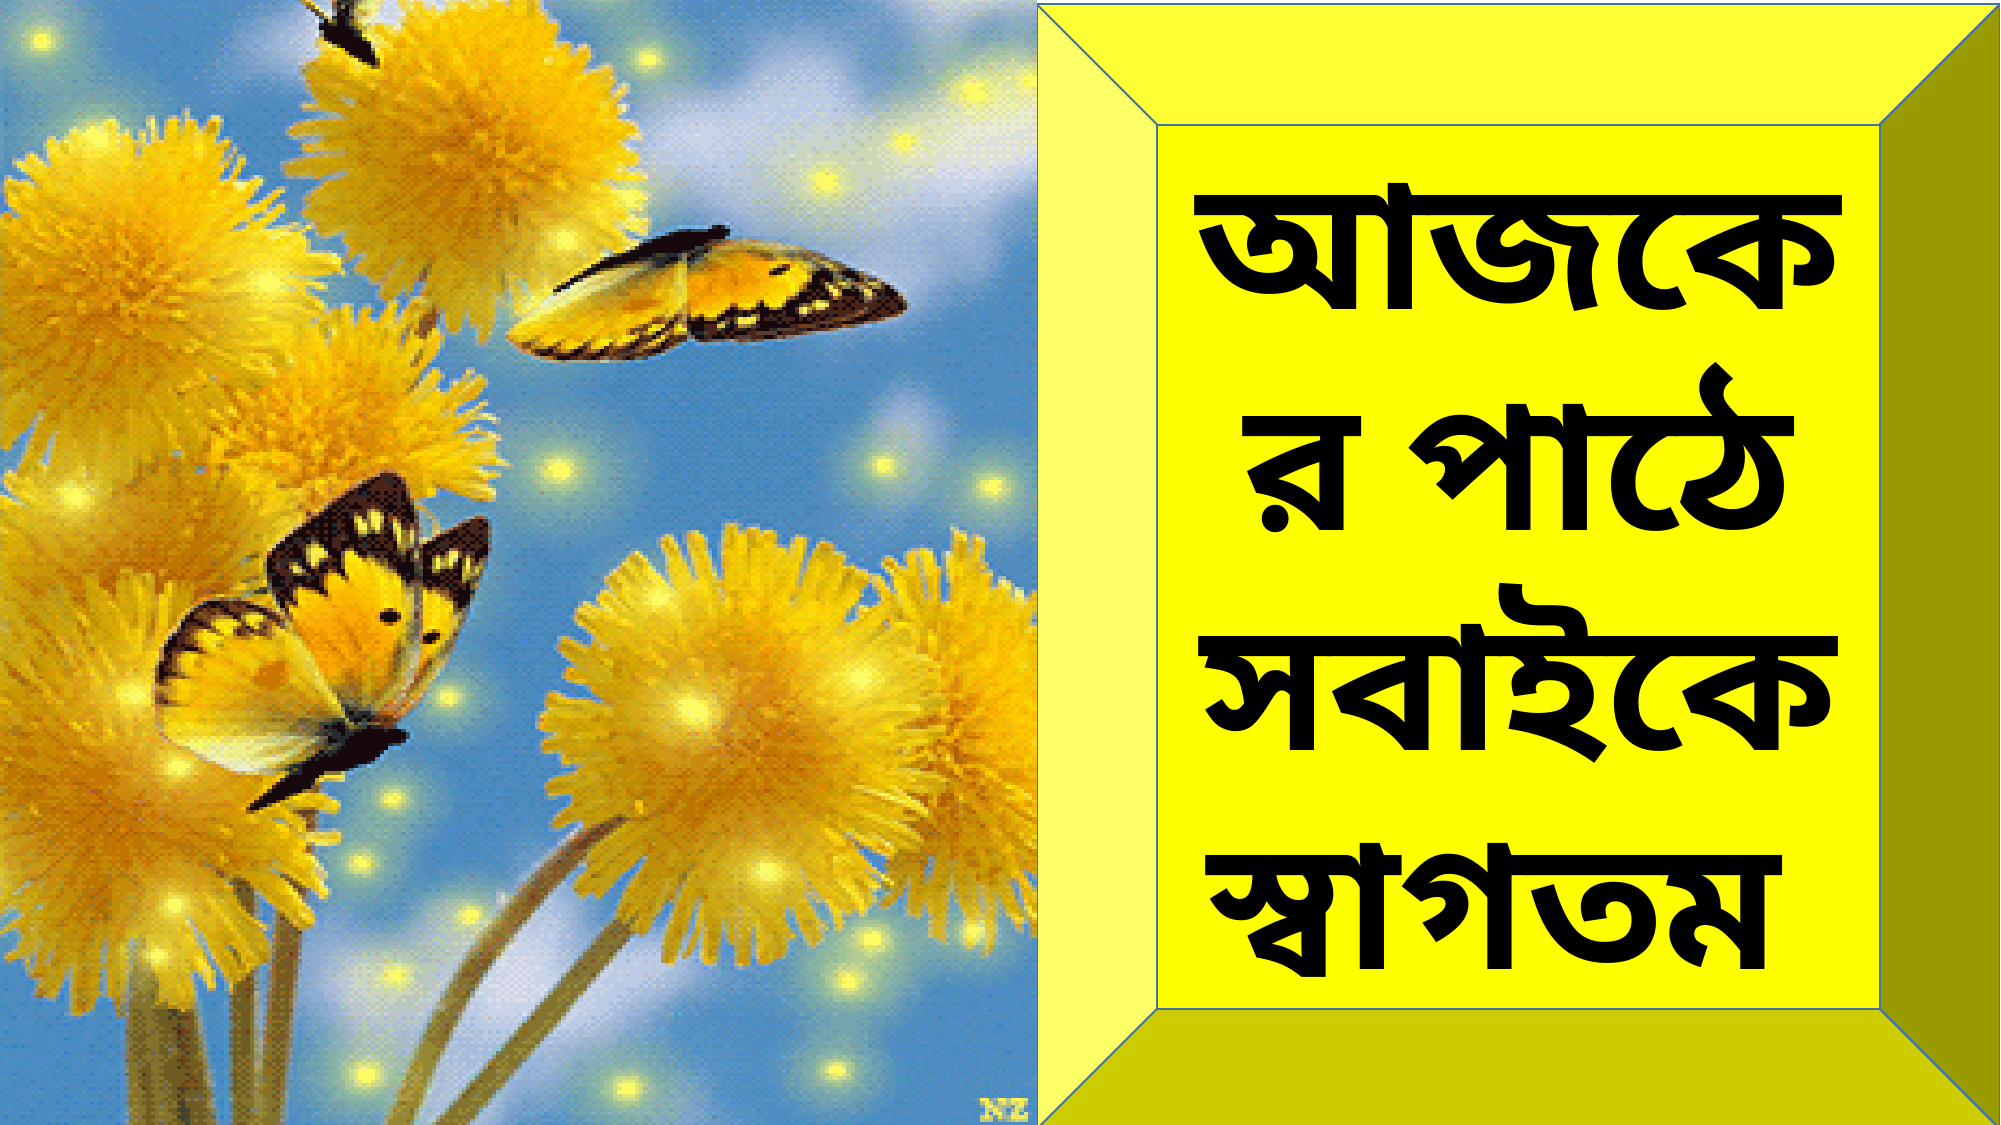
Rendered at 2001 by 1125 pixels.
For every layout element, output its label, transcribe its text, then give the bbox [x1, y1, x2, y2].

text_box আজকের পাঠে সবাইকে স্বাগতম [1037, 3, 2000, 1125]
picture [0, 0, 1037, 1125]
